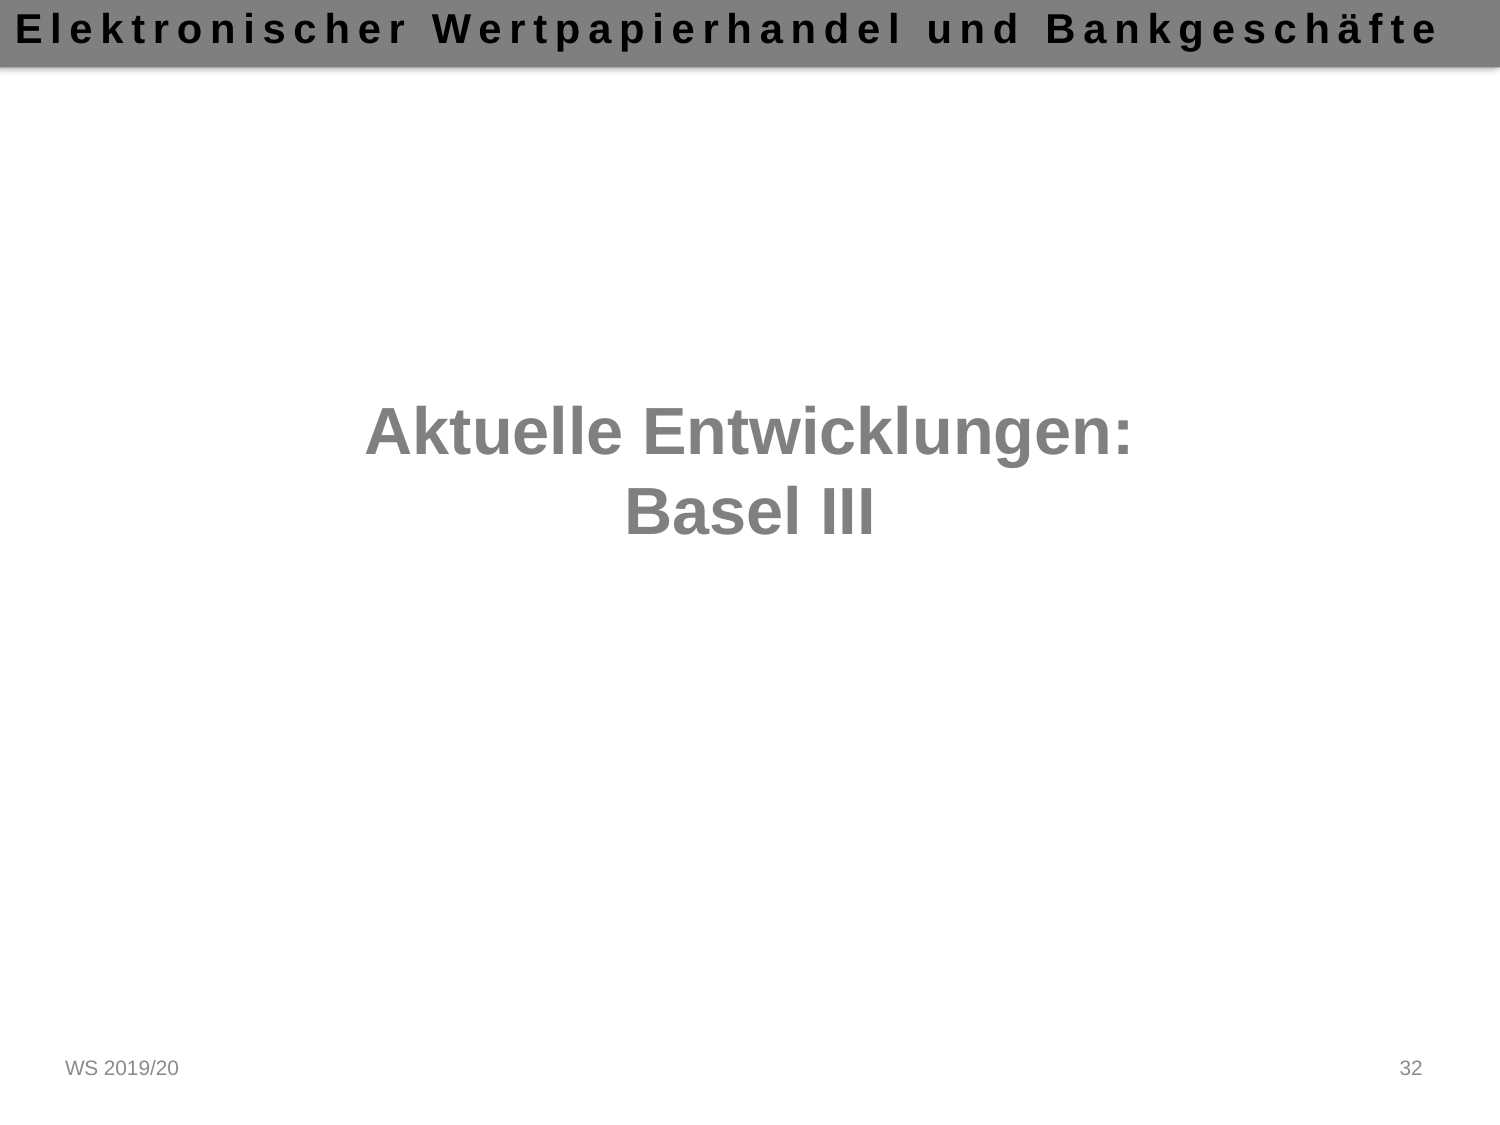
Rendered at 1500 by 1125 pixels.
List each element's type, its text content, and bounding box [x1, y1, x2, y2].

title Aktuelle Entwicklungen: Basel III [162, 312, 1338, 624]
